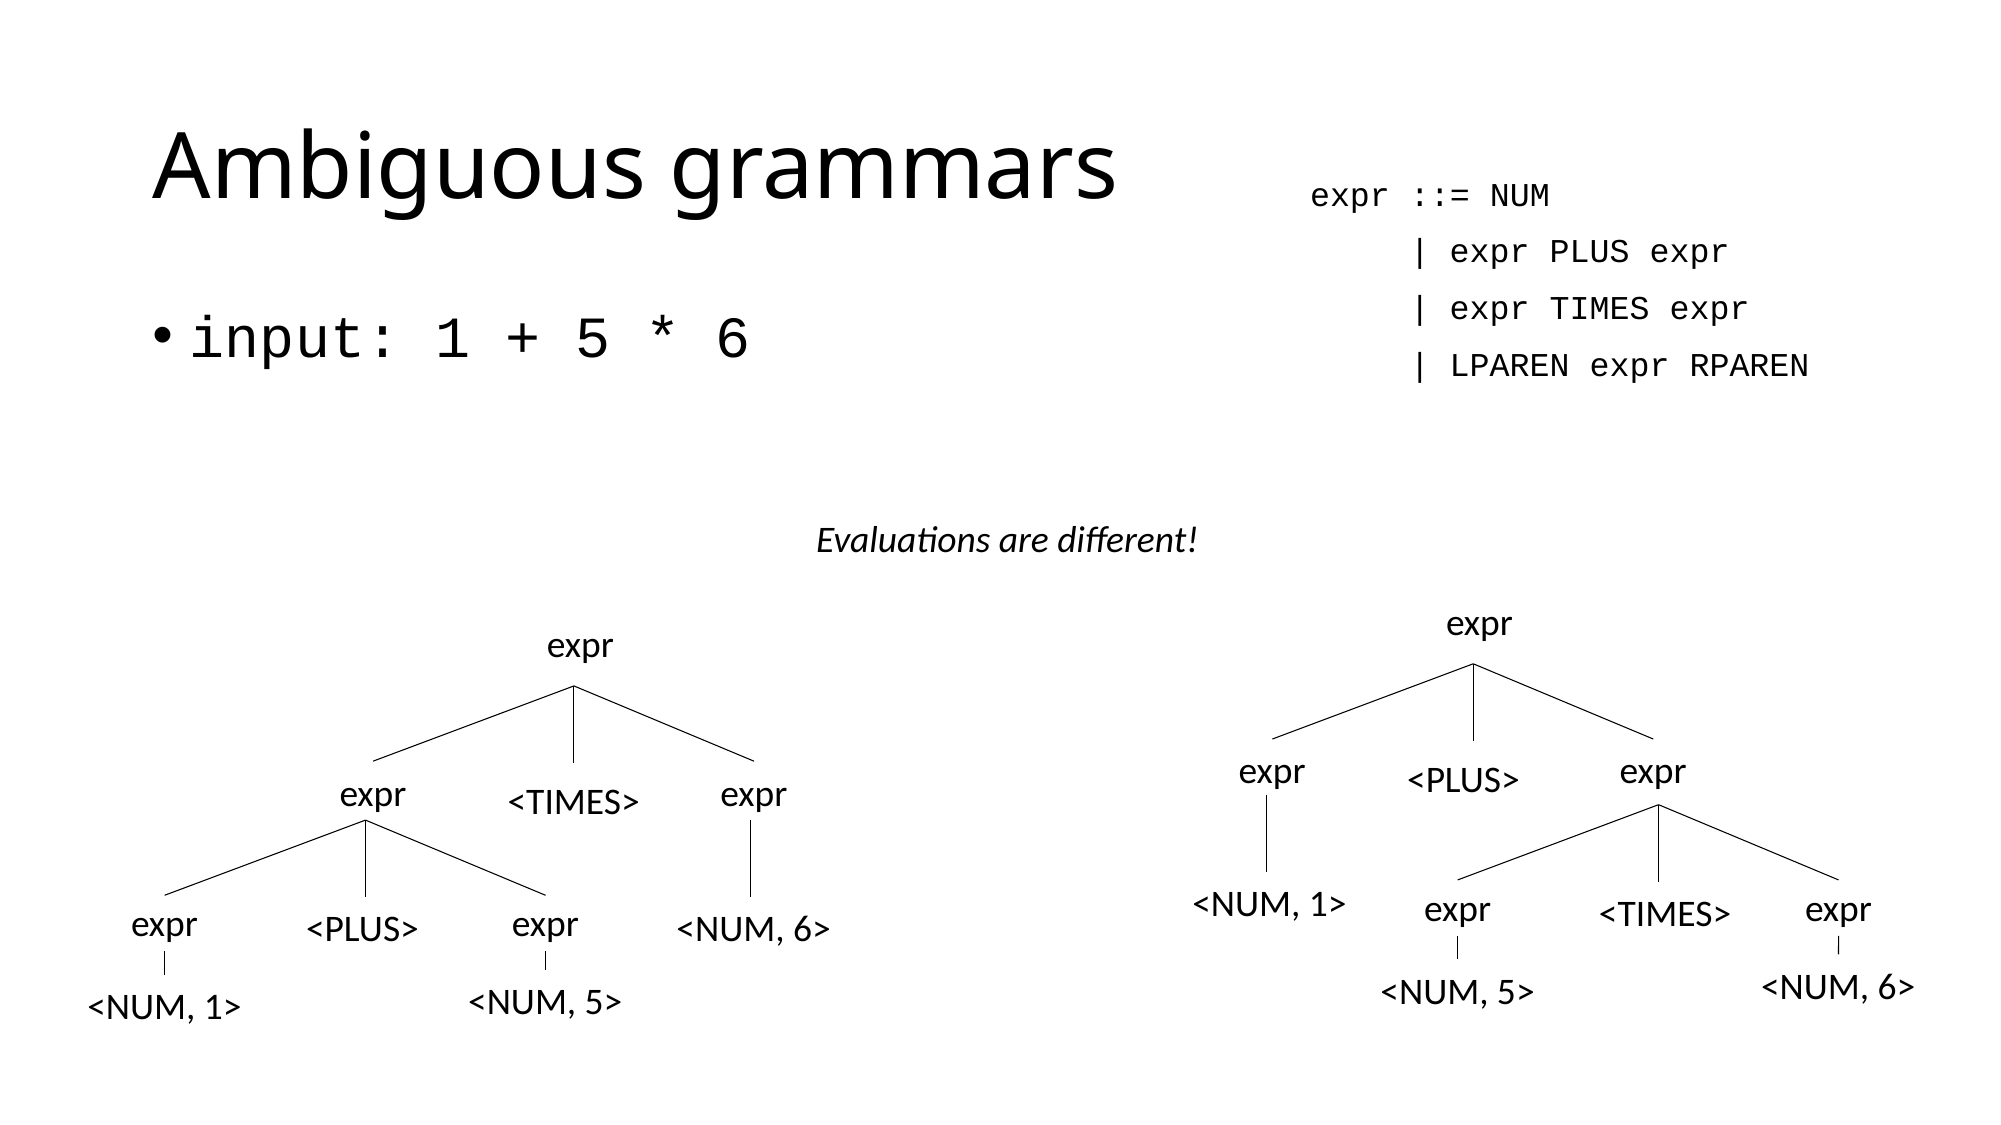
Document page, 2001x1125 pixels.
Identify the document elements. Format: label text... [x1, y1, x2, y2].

text_box <NUM, 5> [1365, 959, 1550, 1020]
text_box expr ::= NUM | expr PLUS expr | expr TIMES expr | LPAREN expr RPAREN [1294, 170, 1914, 429]
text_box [1272, 663, 1473, 739]
text_box Evaluations are different! [801, 507, 1214, 567]
text_box expr [1790, 876, 1887, 936]
text_box expr [1409, 876, 1507, 936]
text_box <PLUS> [291, 896, 434, 957]
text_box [1457, 804, 1658, 880]
text_box <NUM, 6> [1746, 954, 1931, 1014]
text_box expr [324, 761, 422, 820]
text_box <NUM, 1> [72, 974, 257, 1035]
text_box expr [1604, 738, 1702, 799]
text_box expr [705, 761, 803, 821]
text_box expr [116, 891, 214, 952]
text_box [164, 820, 365, 896]
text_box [1473, 663, 1654, 739]
text_box <TIMES> [1584, 881, 1747, 941]
text_box <NUM, 5> [453, 969, 638, 1030]
text_box <PLUS> [1392, 747, 1535, 807]
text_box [365, 820, 546, 896]
text_box <TIMES> [492, 769, 655, 830]
title Ambiguous grammars [137, 59, 1863, 278]
text_box expr [497, 891, 594, 952]
text_box <NUM, 1> [1177, 871, 1362, 932]
text_box <NUM, 6> [661, 896, 846, 957]
text_box expr [532, 612, 629, 673]
text_box expr [1431, 590, 1529, 651]
text_box expr [1224, 738, 1321, 799]
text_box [373, 685, 573, 762]
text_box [573, 685, 754, 762]
list input: 1 + 5 * 6 [137, 299, 1863, 1014]
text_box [1658, 804, 1839, 880]
